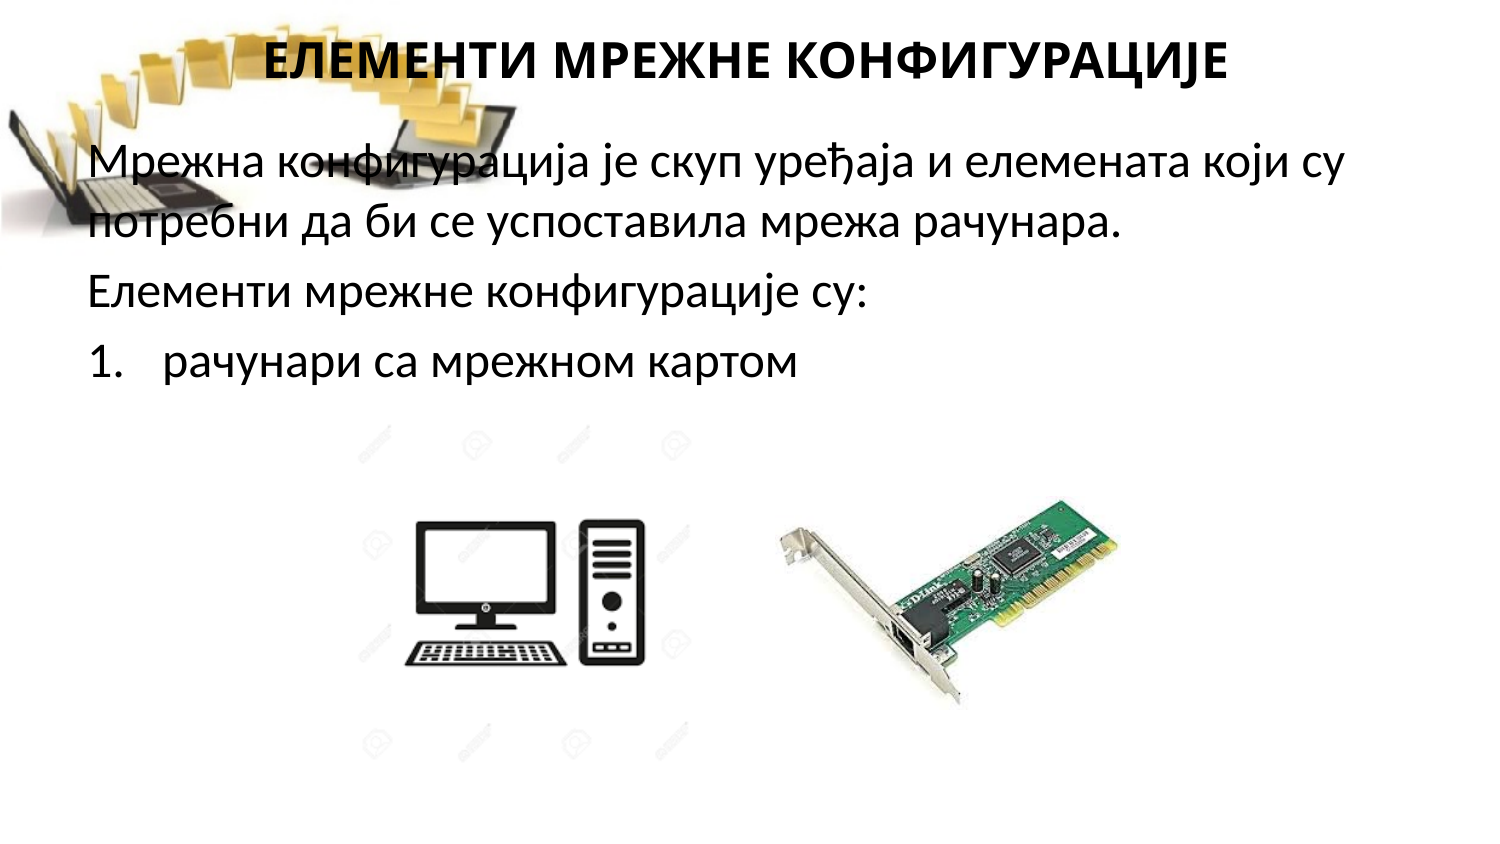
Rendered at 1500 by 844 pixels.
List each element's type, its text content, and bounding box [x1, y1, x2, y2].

picture [348, 416, 701, 769]
picture [774, 496, 1121, 710]
list Мрежна конфигурација је скуп уређаја и елемената који су потребни да би се успоставила мрежа рачунара. Елементи мрежне конфигурације су: рачунари са мрежном картом [73, 121, 1424, 798]
title ЕЛЕМЕНТИ МРЕЖНЕ КОНФИГУРАЦИЈЕ [70, 14, 1421, 103]
